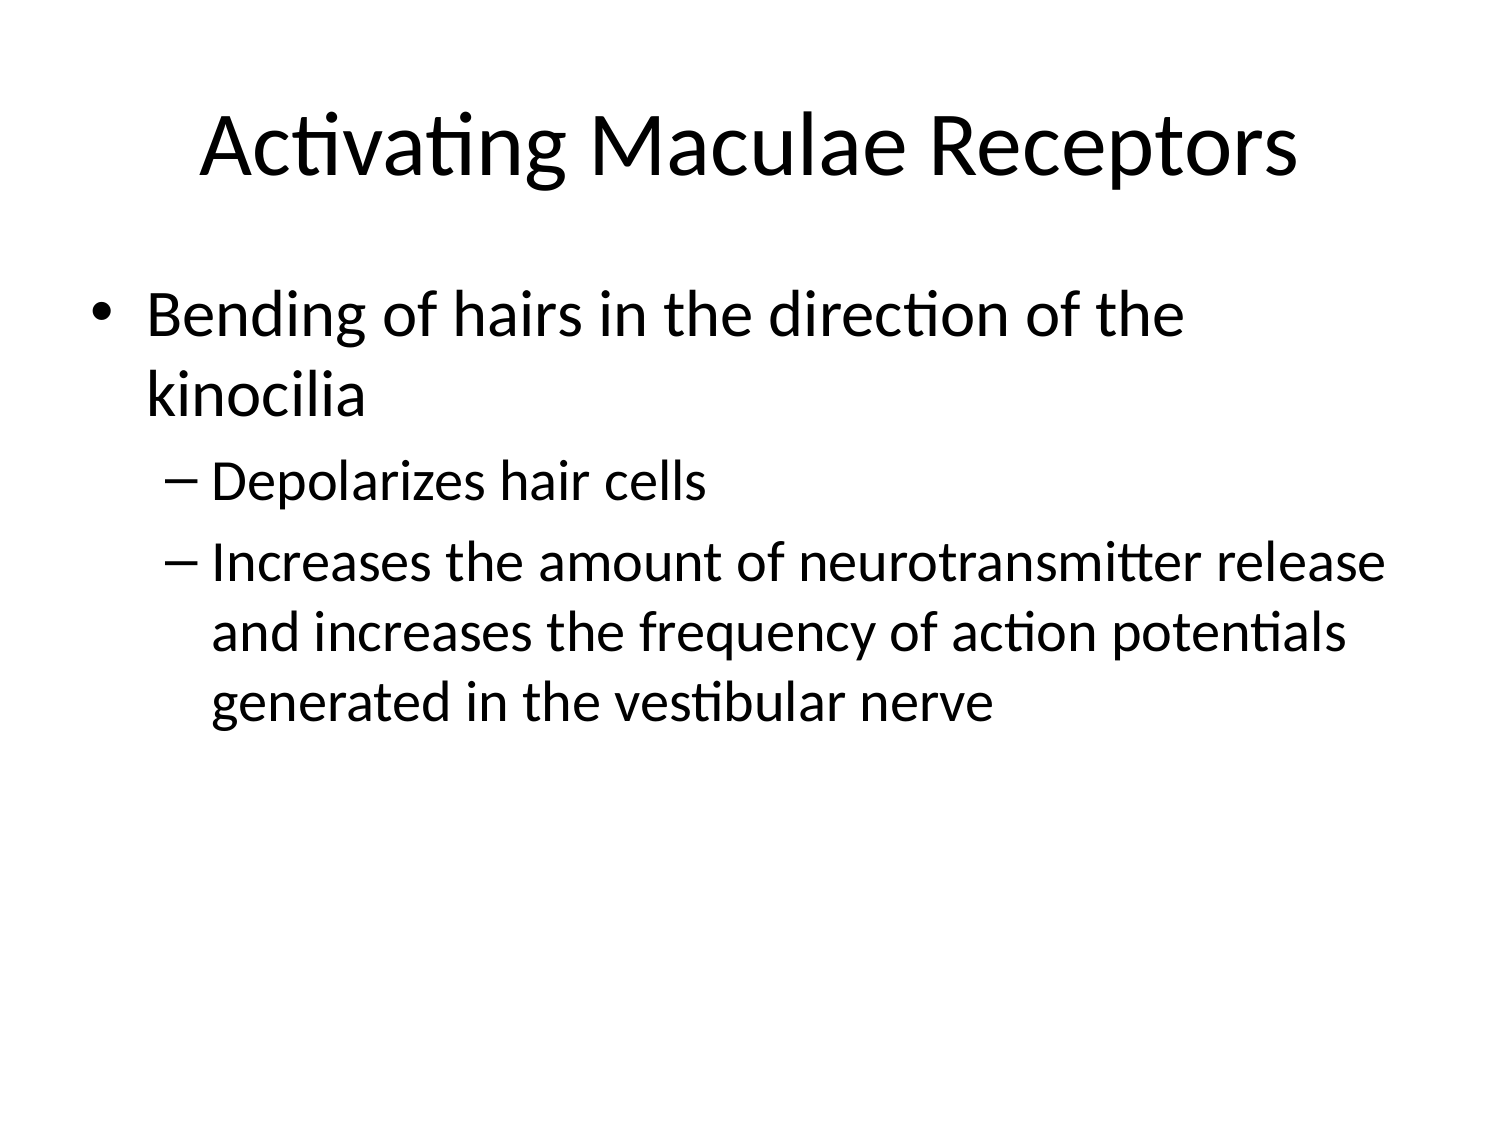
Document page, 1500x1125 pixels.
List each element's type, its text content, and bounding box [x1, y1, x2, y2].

list Bending of hairs in the direction of the kinocilia Depolarizes hair cells Increases the amount of neurotransmitter release and increases the frequency of action potentials generated in the vestibular nerve [75, 262, 1425, 1005]
title Activating Maculae Receptors [75, 45, 1425, 233]
